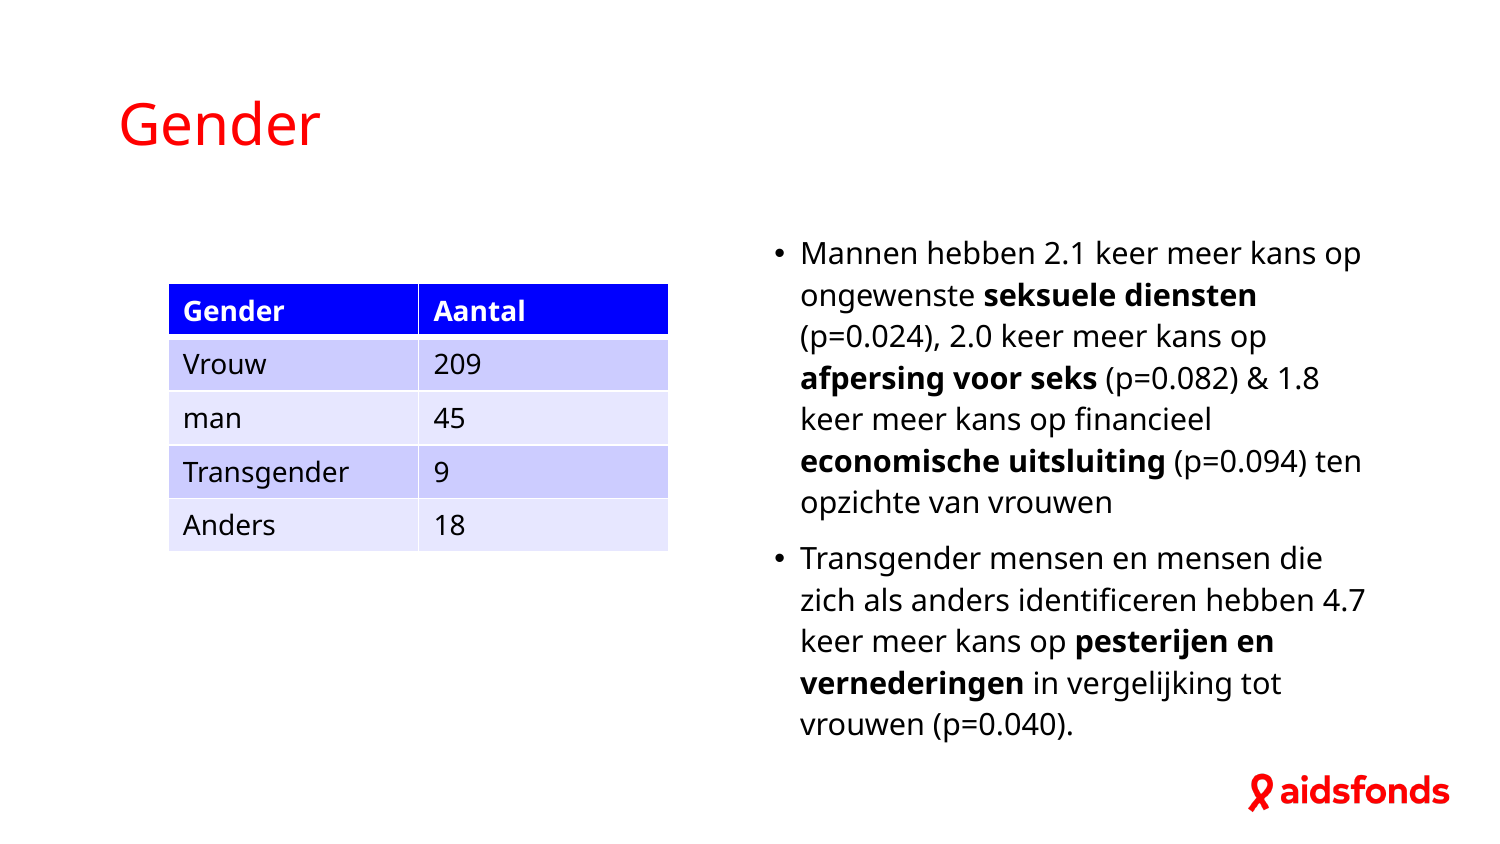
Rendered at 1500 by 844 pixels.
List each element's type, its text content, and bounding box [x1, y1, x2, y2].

title Gender [103, 44, 1397, 208]
table_header Aantal [419, 284, 668, 334]
table_cell Vrouw [169, 340, 418, 390]
table_cell 18 [419, 499, 668, 551]
table_cell Anders [169, 499, 418, 551]
table_cell man [169, 392, 418, 444]
list Mannen hebben 2.1 keer meer kans op ongewenste seksuele diensten (p=0.024), 2.0 keer meer kans op afpersing voor seks (p=0.082) & 1.8 keer meer kans op financieel economische uitsluiting (p=0.094) ten opzichte van vrouwen Transgender mensen en mensen die zich als anders identificeren hebben 4.7 keer meer kans op pesterijen en vernederingen in vergelijking tot vrouwen (p=0.040). [759, 224, 1397, 760]
table_cell 209 [419, 340, 668, 390]
picture [1234, 762, 1500, 844]
table_cell 9 [419, 446, 668, 498]
table_header Gender [169, 284, 418, 334]
table_cell Transgender [169, 446, 418, 498]
table_cell 45 [419, 392, 668, 444]
